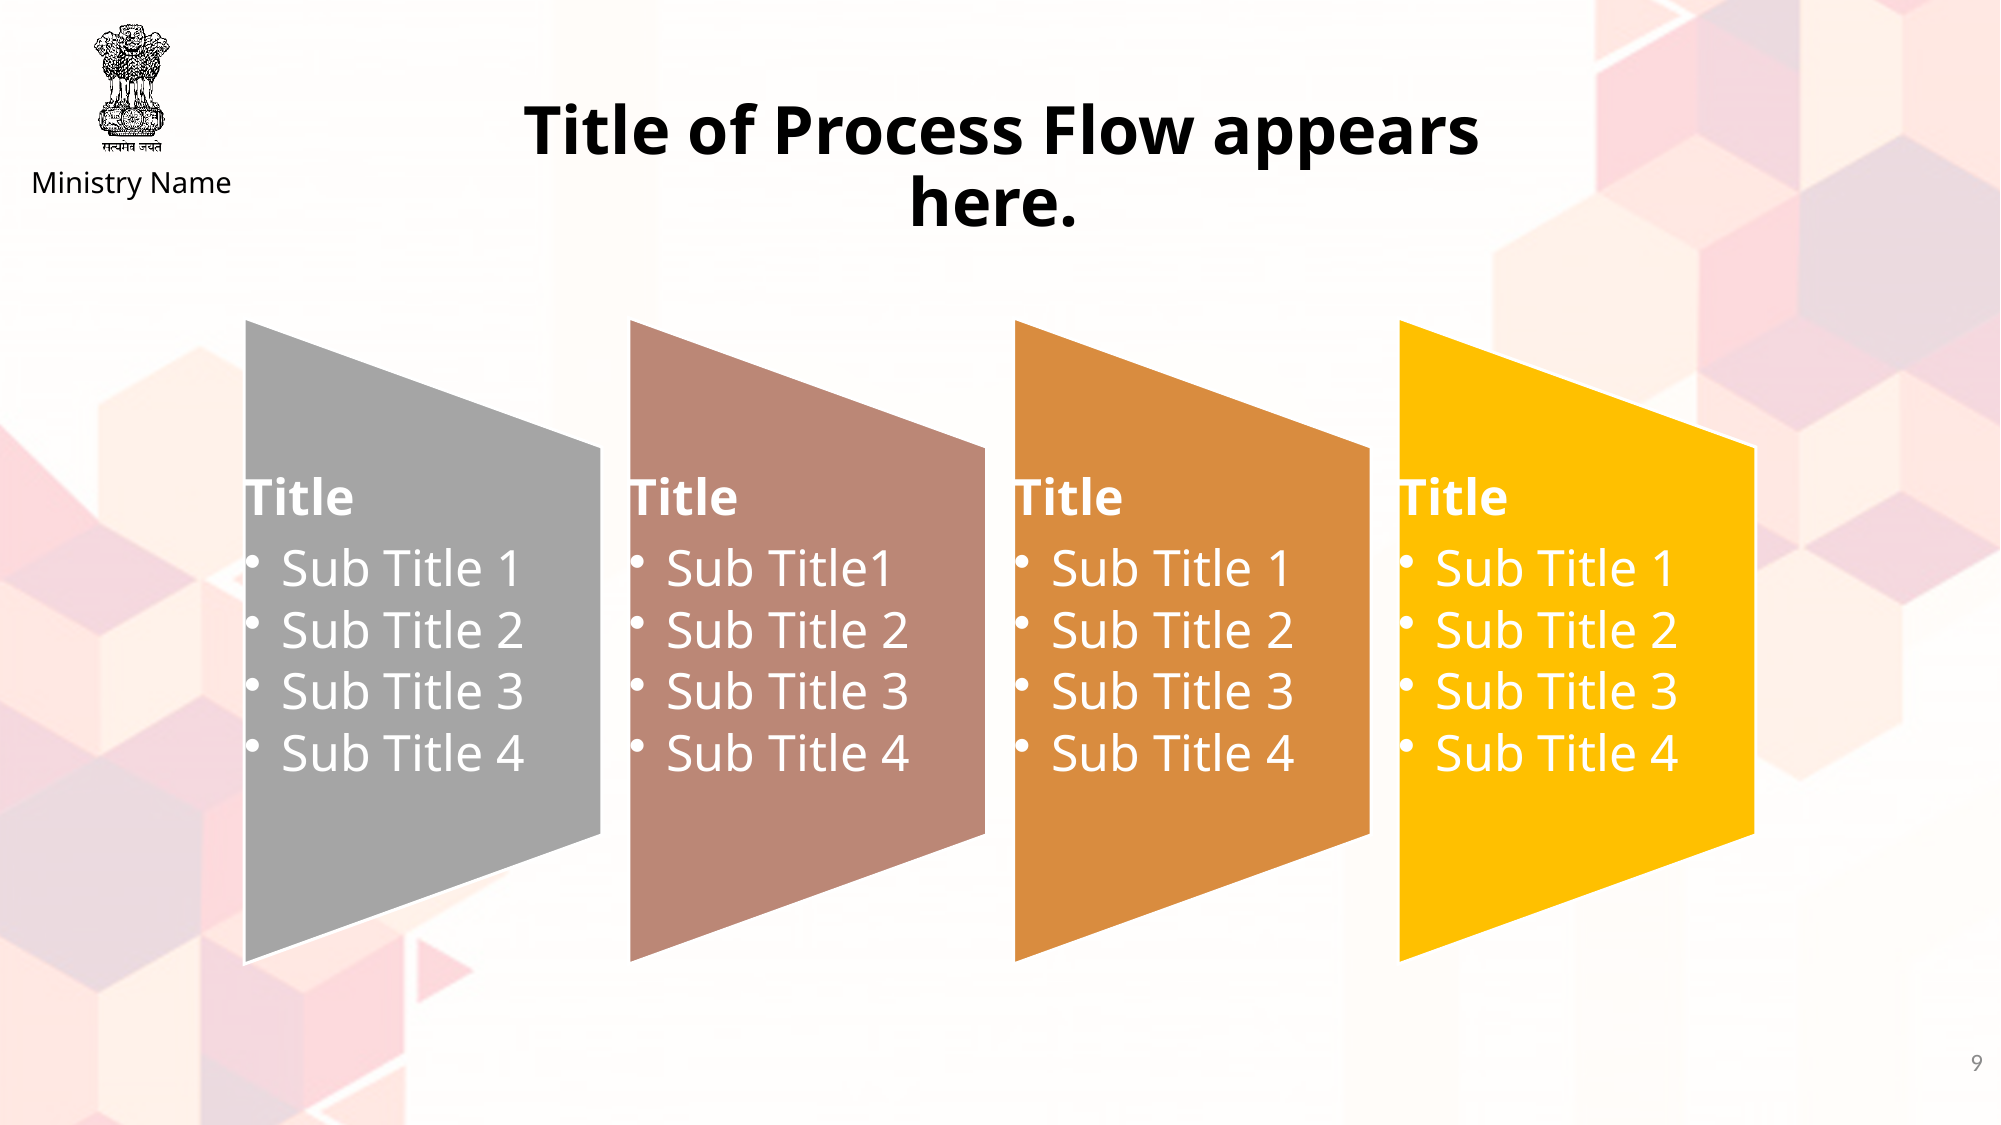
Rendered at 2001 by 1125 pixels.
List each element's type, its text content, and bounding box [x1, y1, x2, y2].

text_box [243, 317, 1757, 965]
list Ministry Name [0, 161, 268, 260]
text_box Title of Process Flow appears here. [491, 89, 1513, 249]
slide_number 9 [1548, 1031, 1999, 1092]
picture [90, 19, 174, 156]
